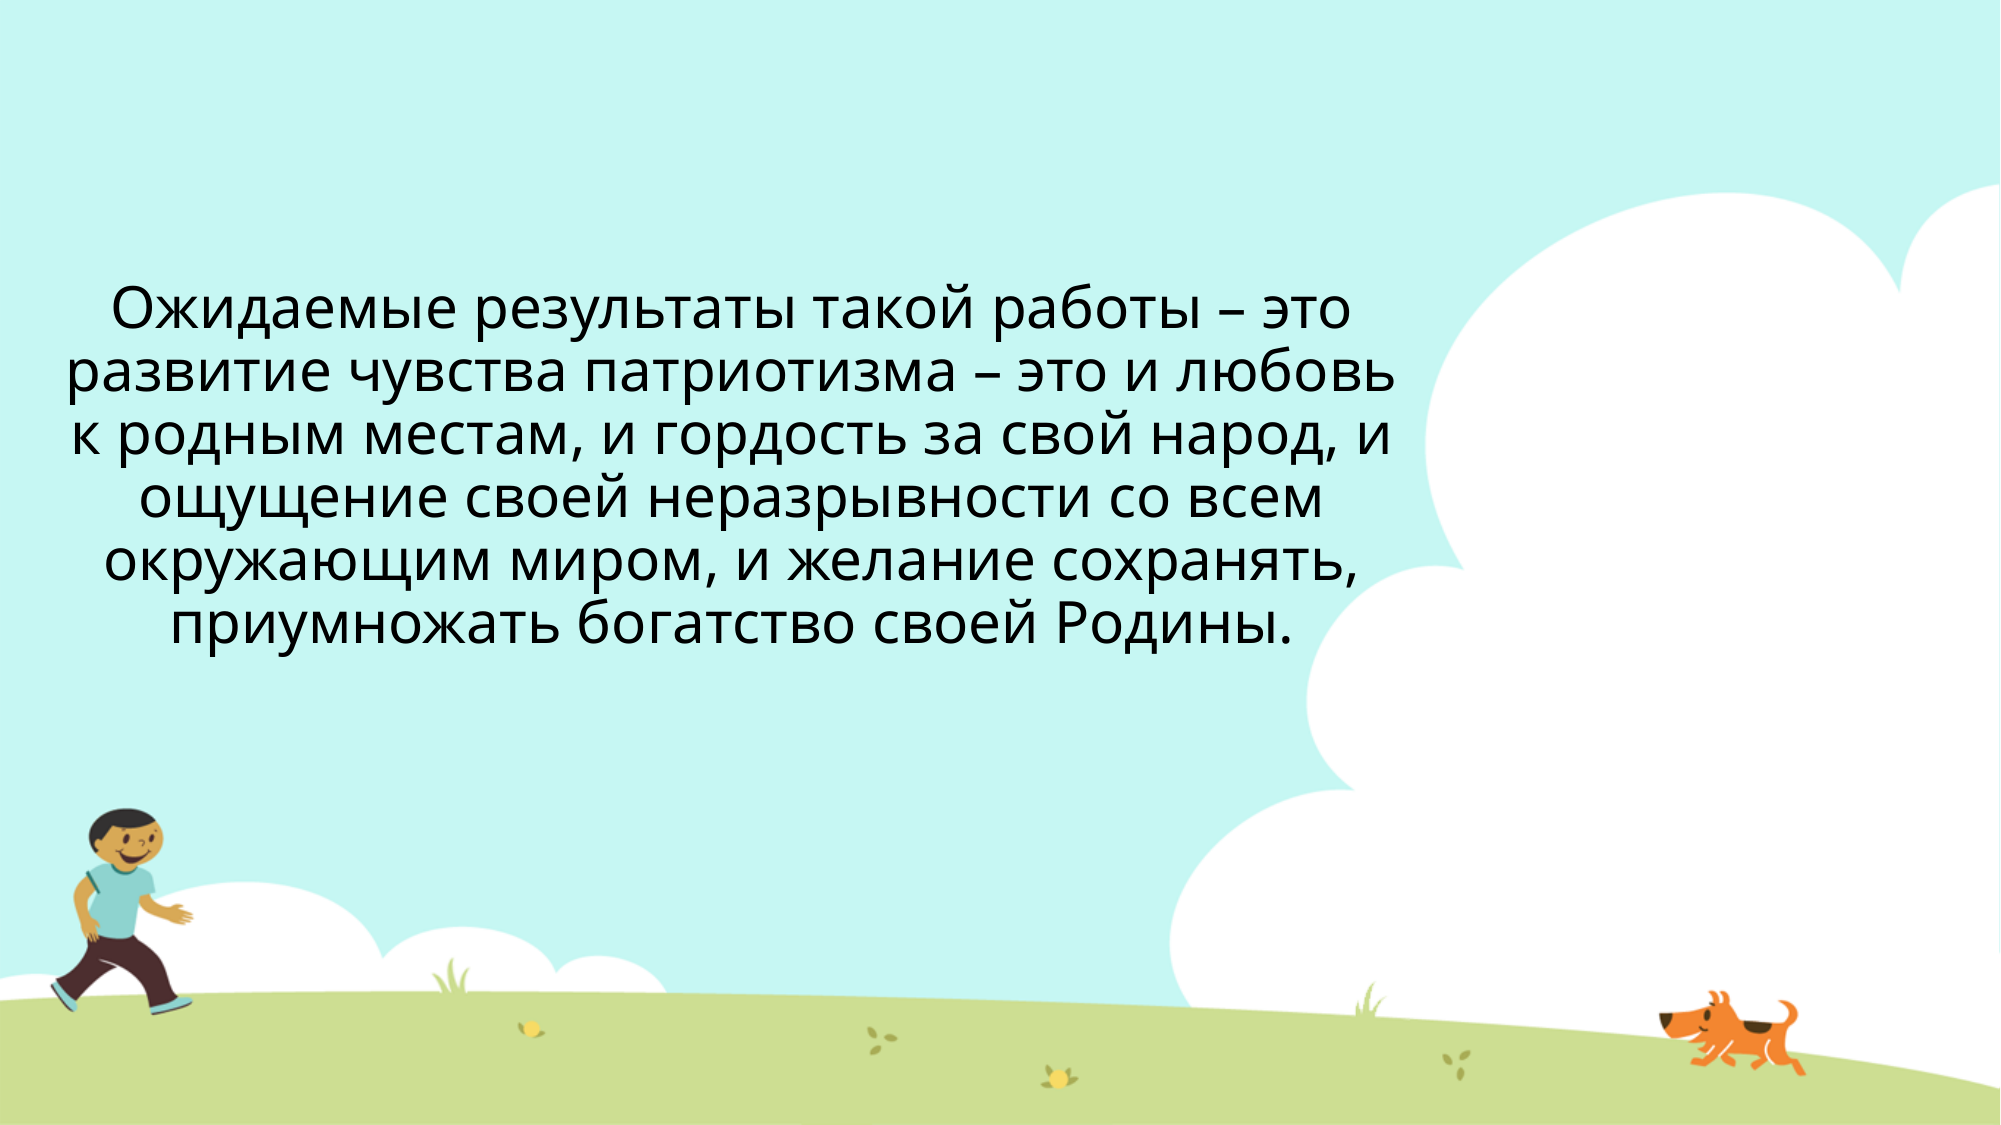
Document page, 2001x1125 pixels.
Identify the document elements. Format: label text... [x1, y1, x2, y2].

picture [0, 0, 2001, 1125]
list Ожидаемые результаты такой работы – это развитие чувства патриотизма – это и любовь к родным местам, и гордость за свой народ, и ощущение своей неразрывности со всем окружающим миром, и желание сохранять, приумножать богатство своей Родины. [38, 271, 1418, 729]
